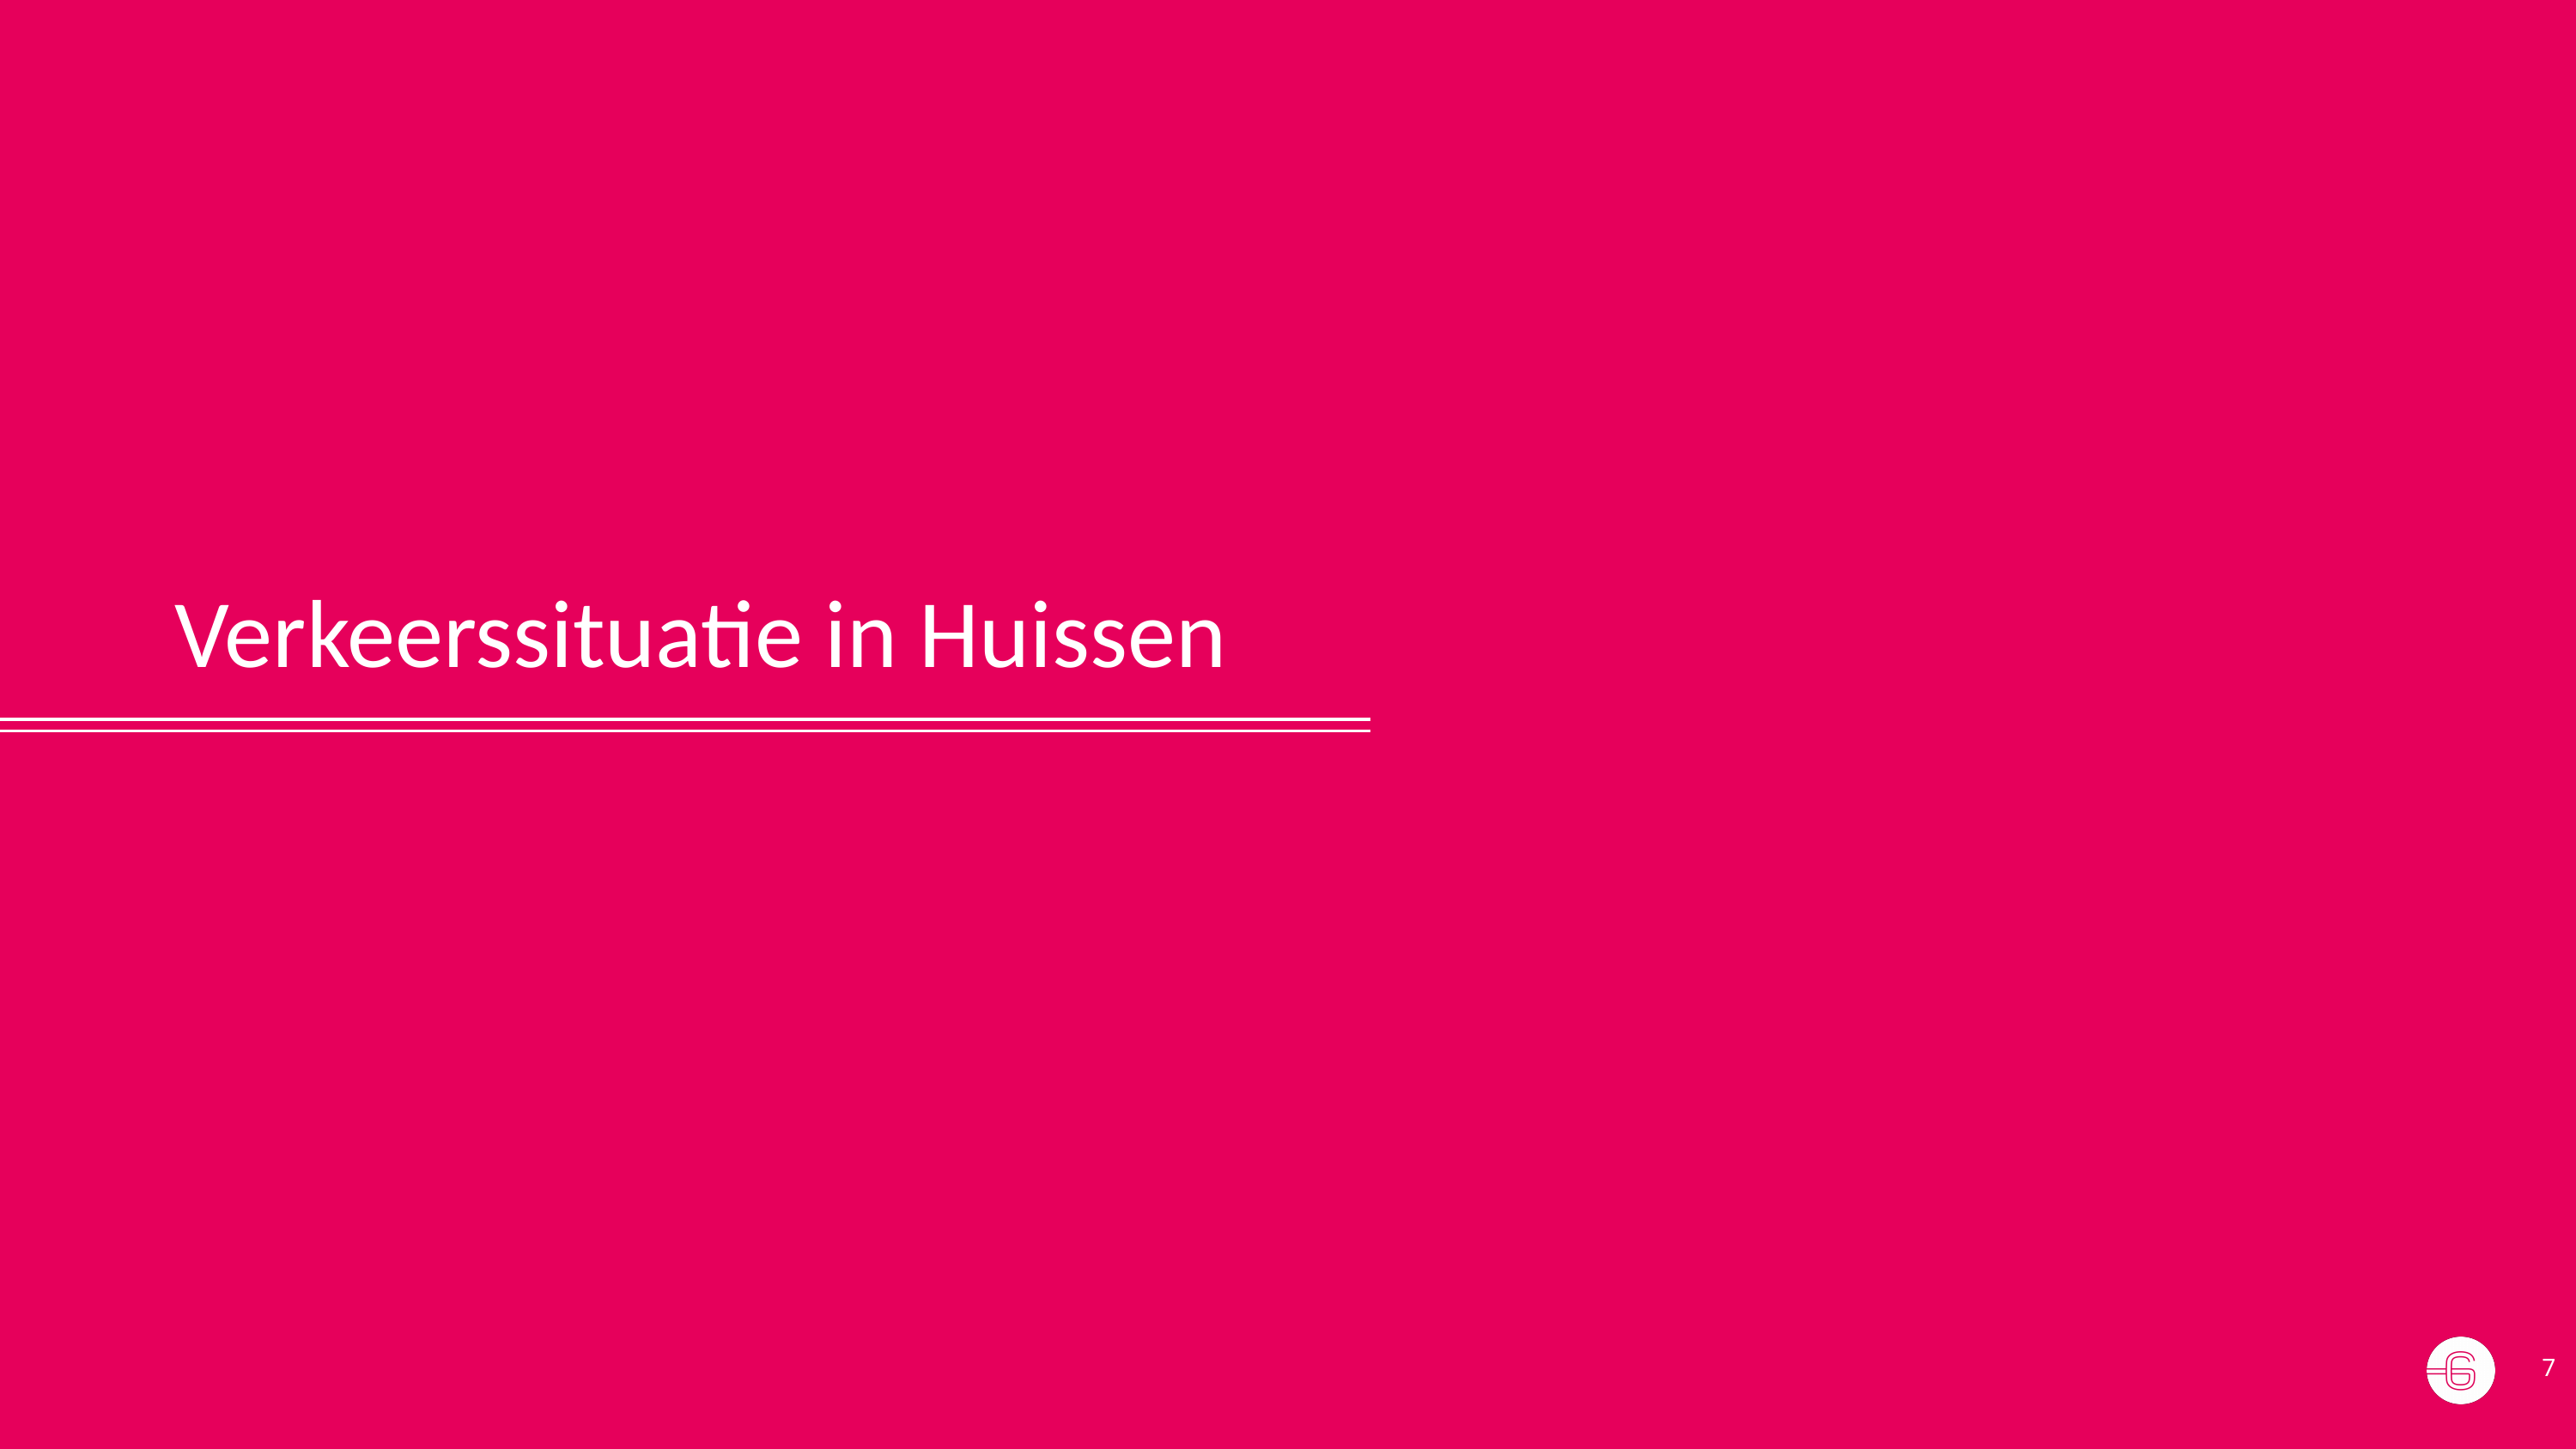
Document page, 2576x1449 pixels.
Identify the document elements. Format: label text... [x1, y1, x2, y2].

title Verkeerssituatie in Huissen [161, 458, 1371, 693]
slide_number 7 [2414, 1330, 2576, 1408]
